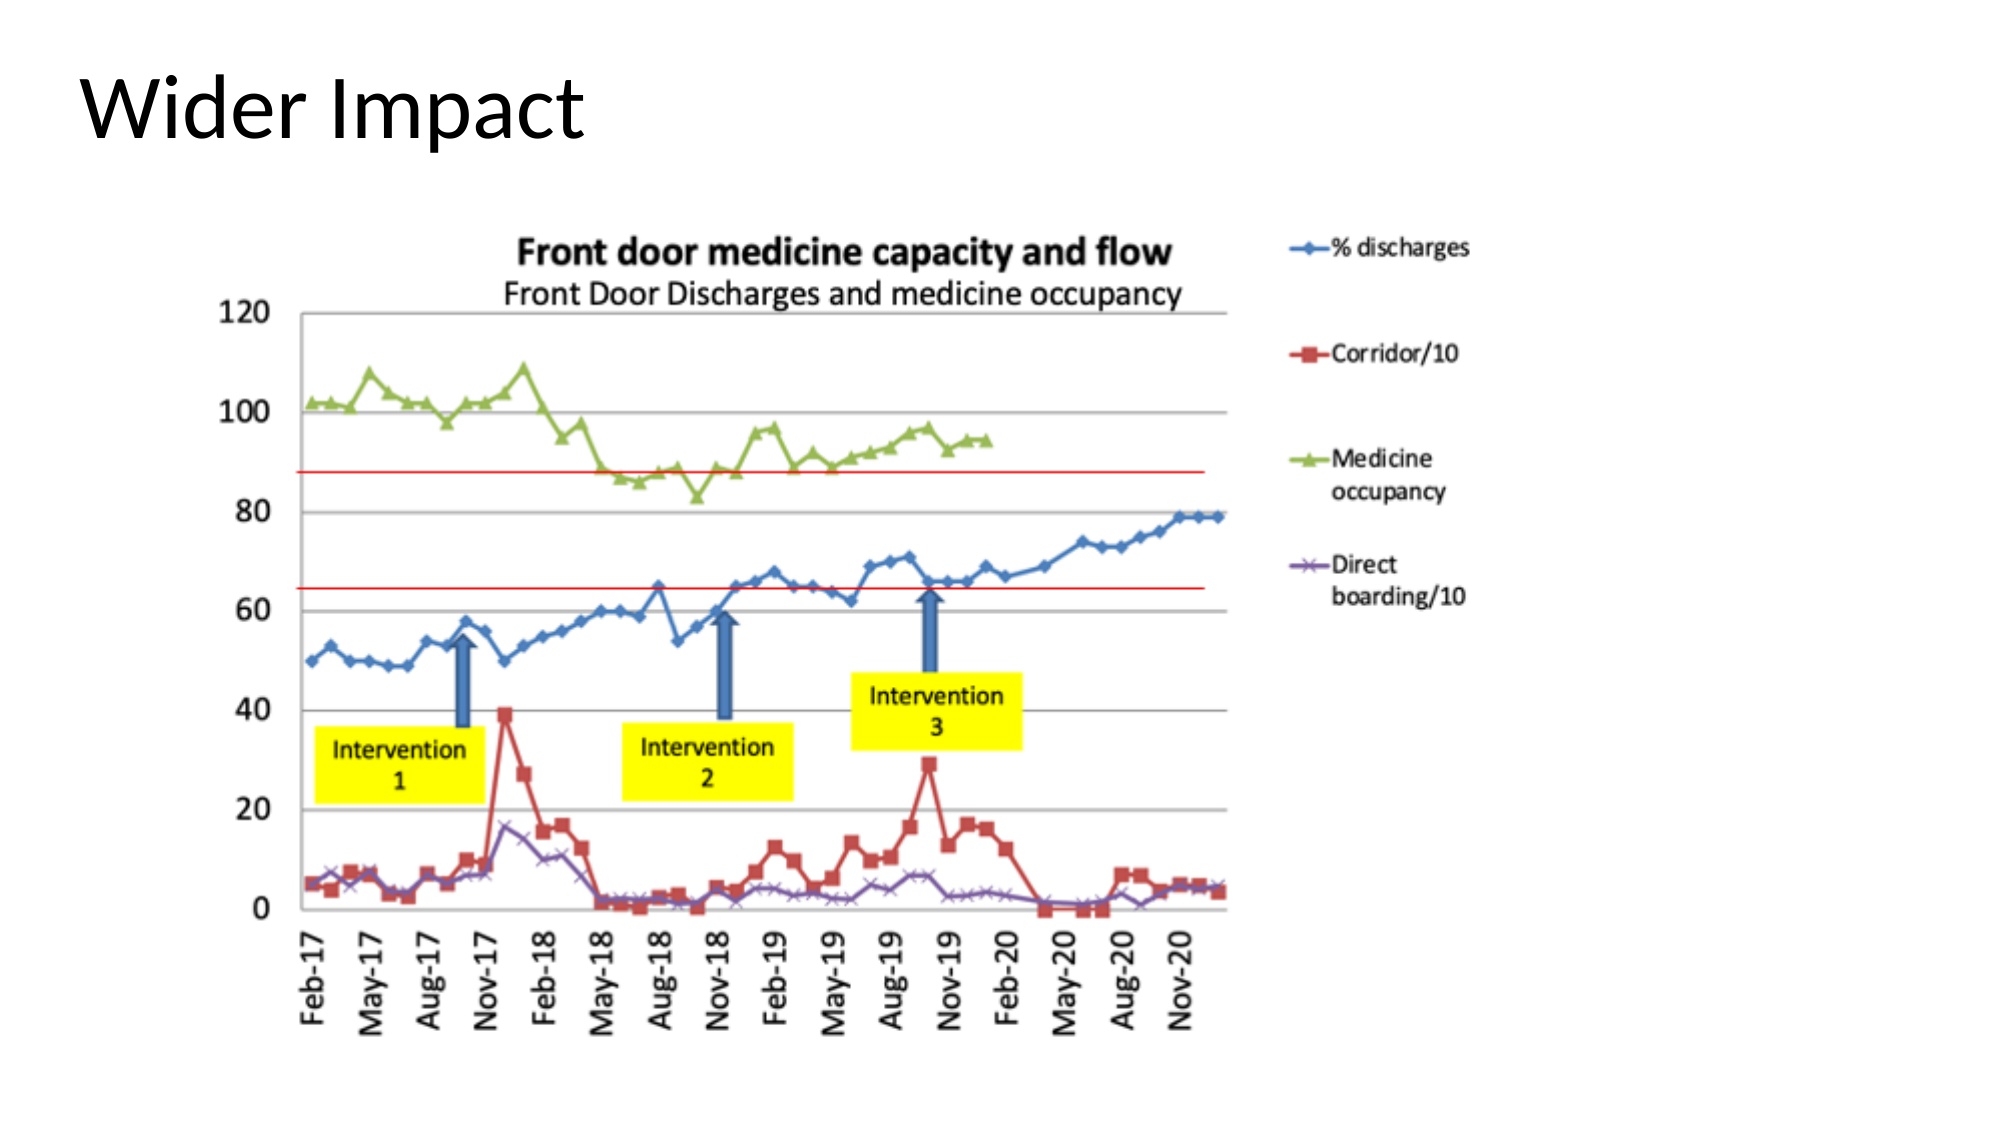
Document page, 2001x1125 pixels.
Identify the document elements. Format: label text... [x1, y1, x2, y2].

picture [186, 169, 1504, 1087]
title Wider Impact [64, 0, 1790, 218]
